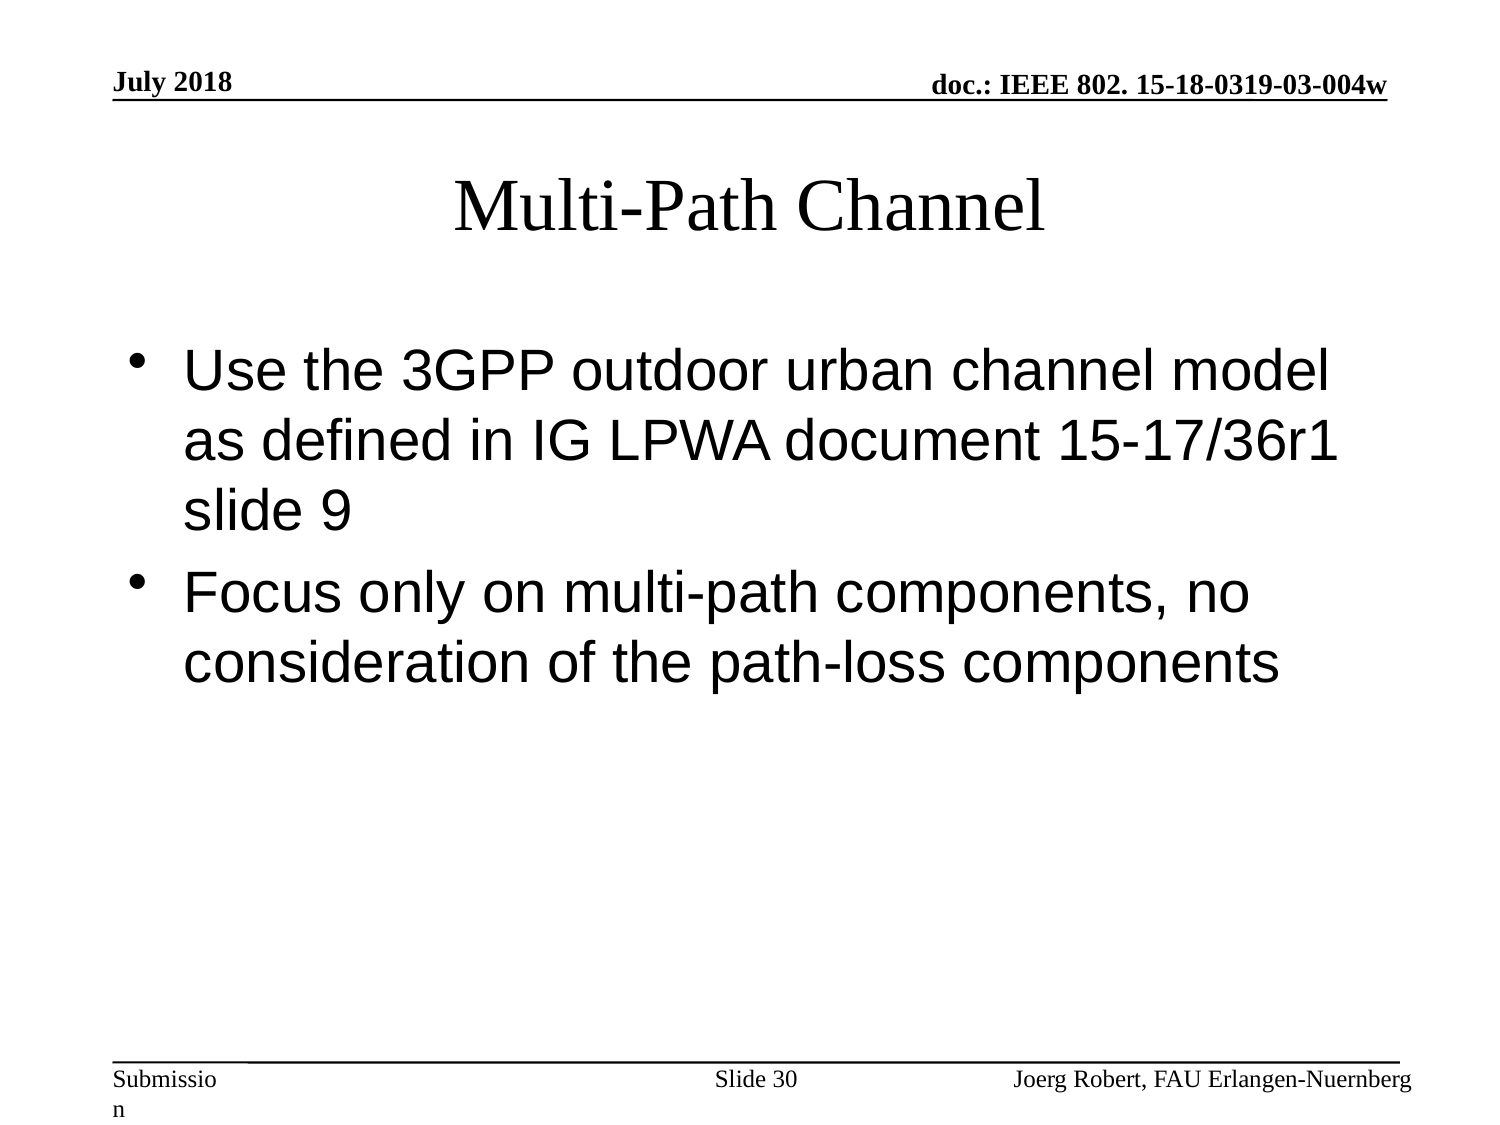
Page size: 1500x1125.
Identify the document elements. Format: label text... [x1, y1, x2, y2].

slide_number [112, 62, 375, 98]
slide_number Slide 30 [712, 1062, 800, 1093]
title Multi-Path Channel [112, 112, 1388, 288]
footer Joerg Robert, FAU Erlangen-Nuernberg [900, 1062, 1413, 1093]
list Use the 3GPP outdoor urban channel model as defined in IG LPWA document 15-17/36r1 slide 9 Focus only on multi-path components, no consideration of the path-loss components [112, 324, 1388, 1000]
